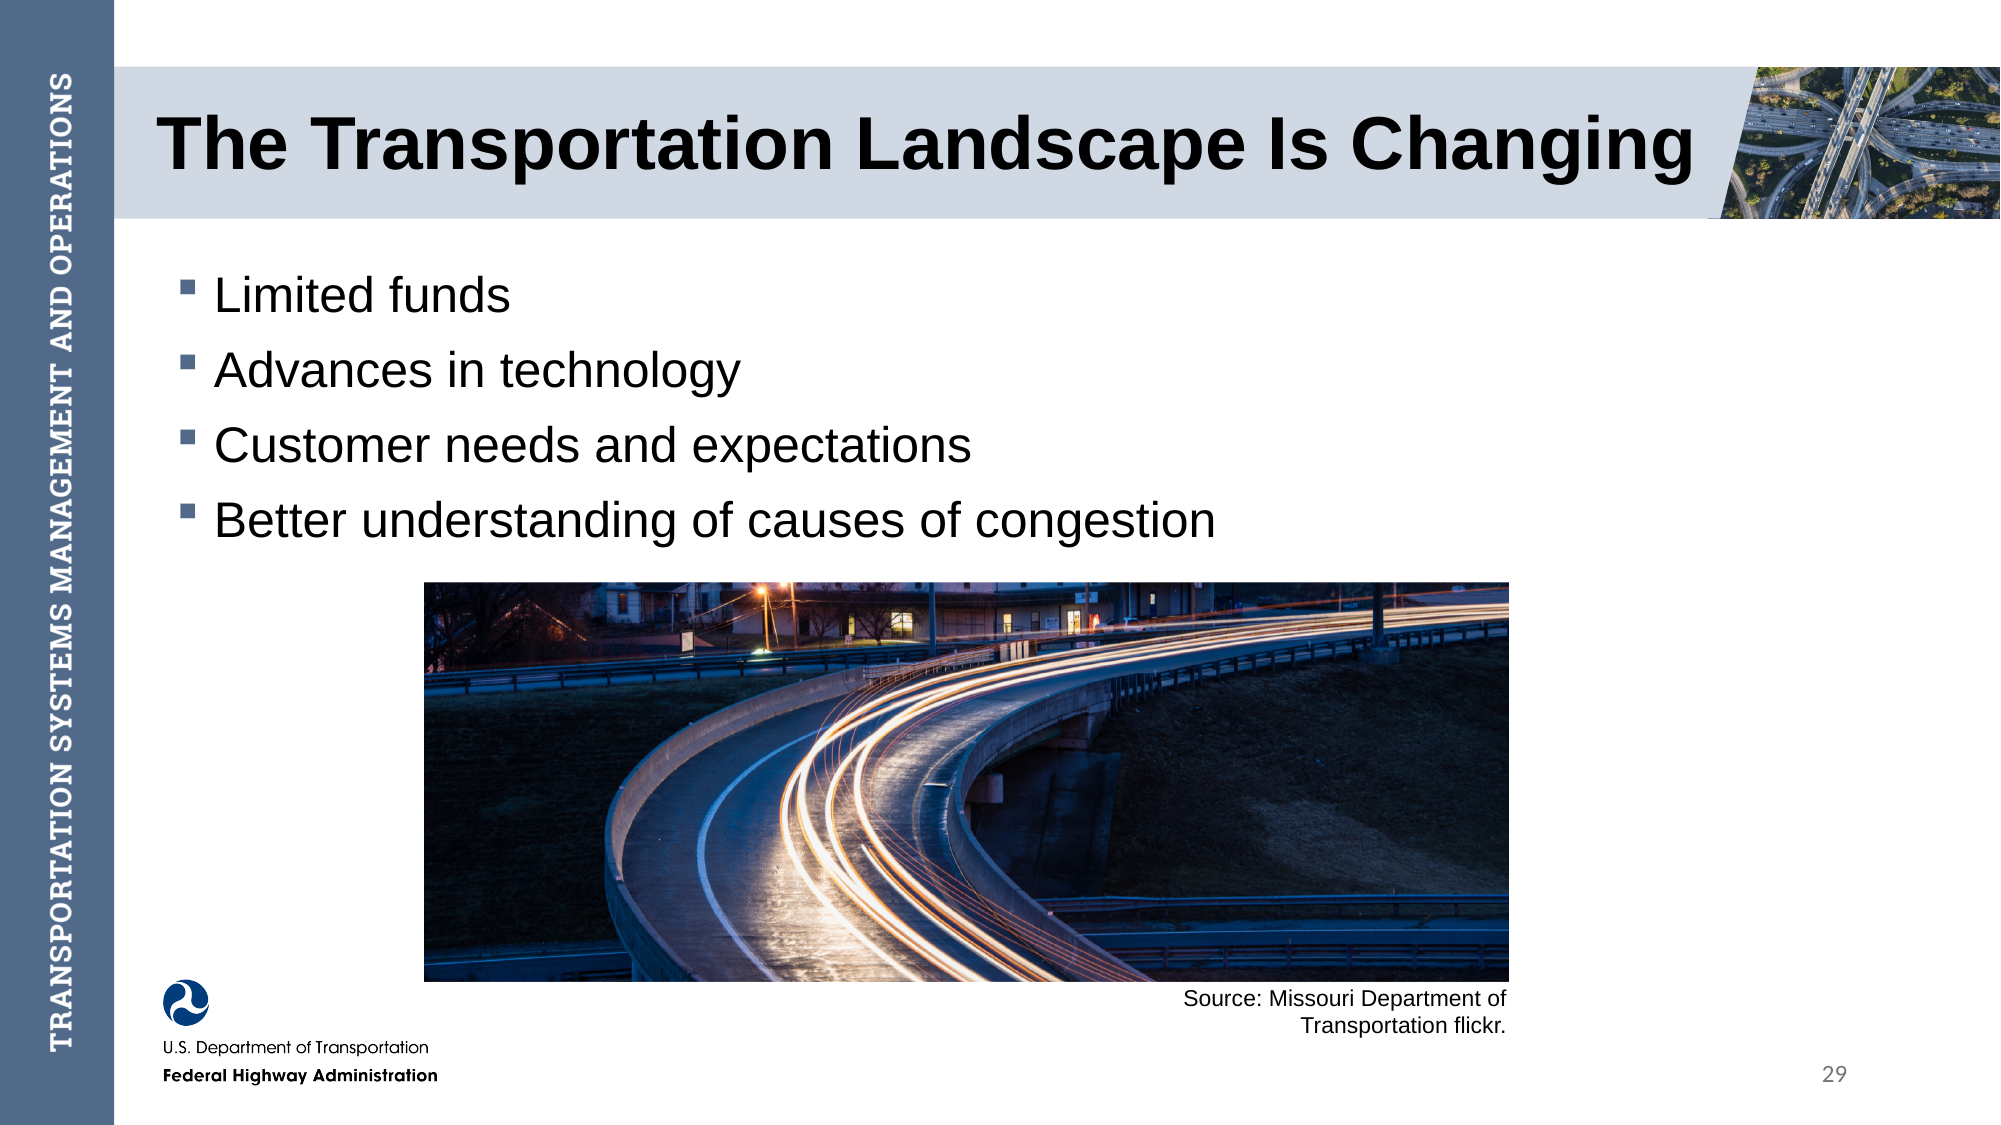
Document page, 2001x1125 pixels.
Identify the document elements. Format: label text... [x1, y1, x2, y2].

title The Transportation Landscape Is Changing [141, 97, 1720, 181]
picture [161, 582, 1509, 1088]
text_box Source: Missouri Department of Transportation flickr. [1149, 975, 1522, 1046]
slide_number 29 [1412, 1042, 1863, 1103]
list Limited funds Advances in technology Customer needs and expectations Better understanding of causes of congestion [161, 261, 1863, 976]
picture [46, 64, 109, 1061]
picture [1721, 67, 2000, 219]
